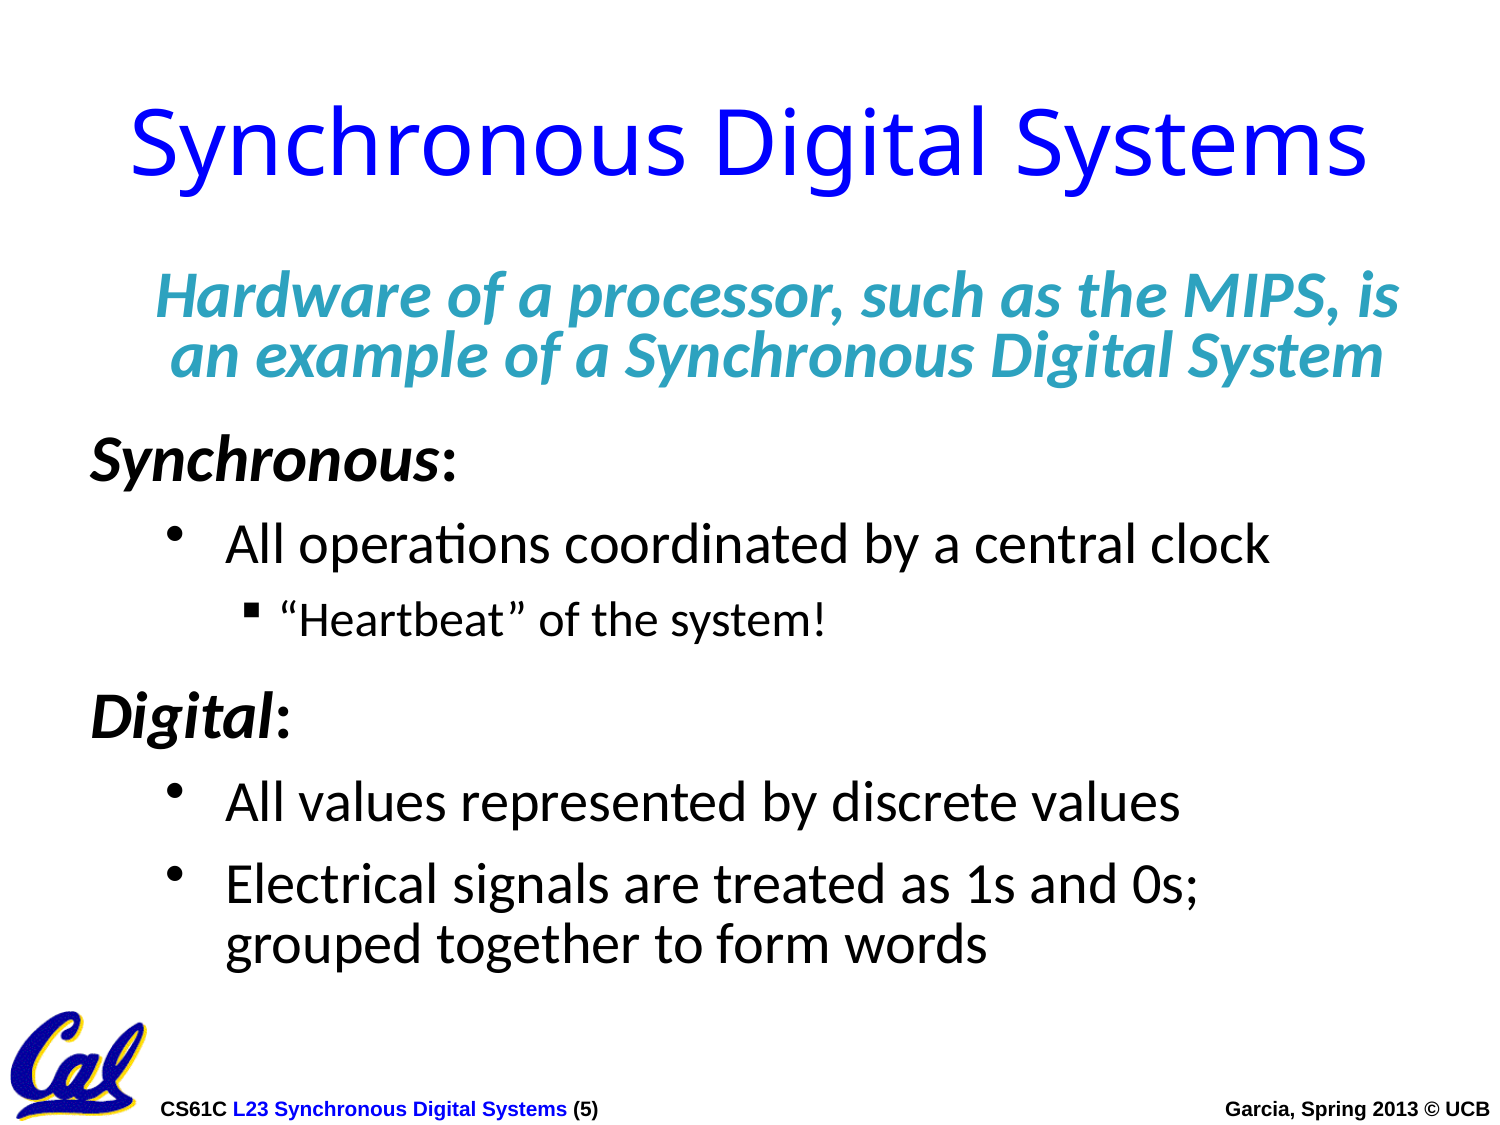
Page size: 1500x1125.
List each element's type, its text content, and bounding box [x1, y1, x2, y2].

title Synchronous Digital Systems [75, 45, 1425, 233]
picture [10, 1011, 150, 1121]
list Hardware of a processor, such as the MIPS, is an example of a Synchronous Digital System Synchronous: All operations coordinated by a central clock “Heartbeat” of the system! Digital: All values represented by discrete values Electrical signals are treated as 1s and 0s; grouped together to form words [75, 262, 1425, 1005]
